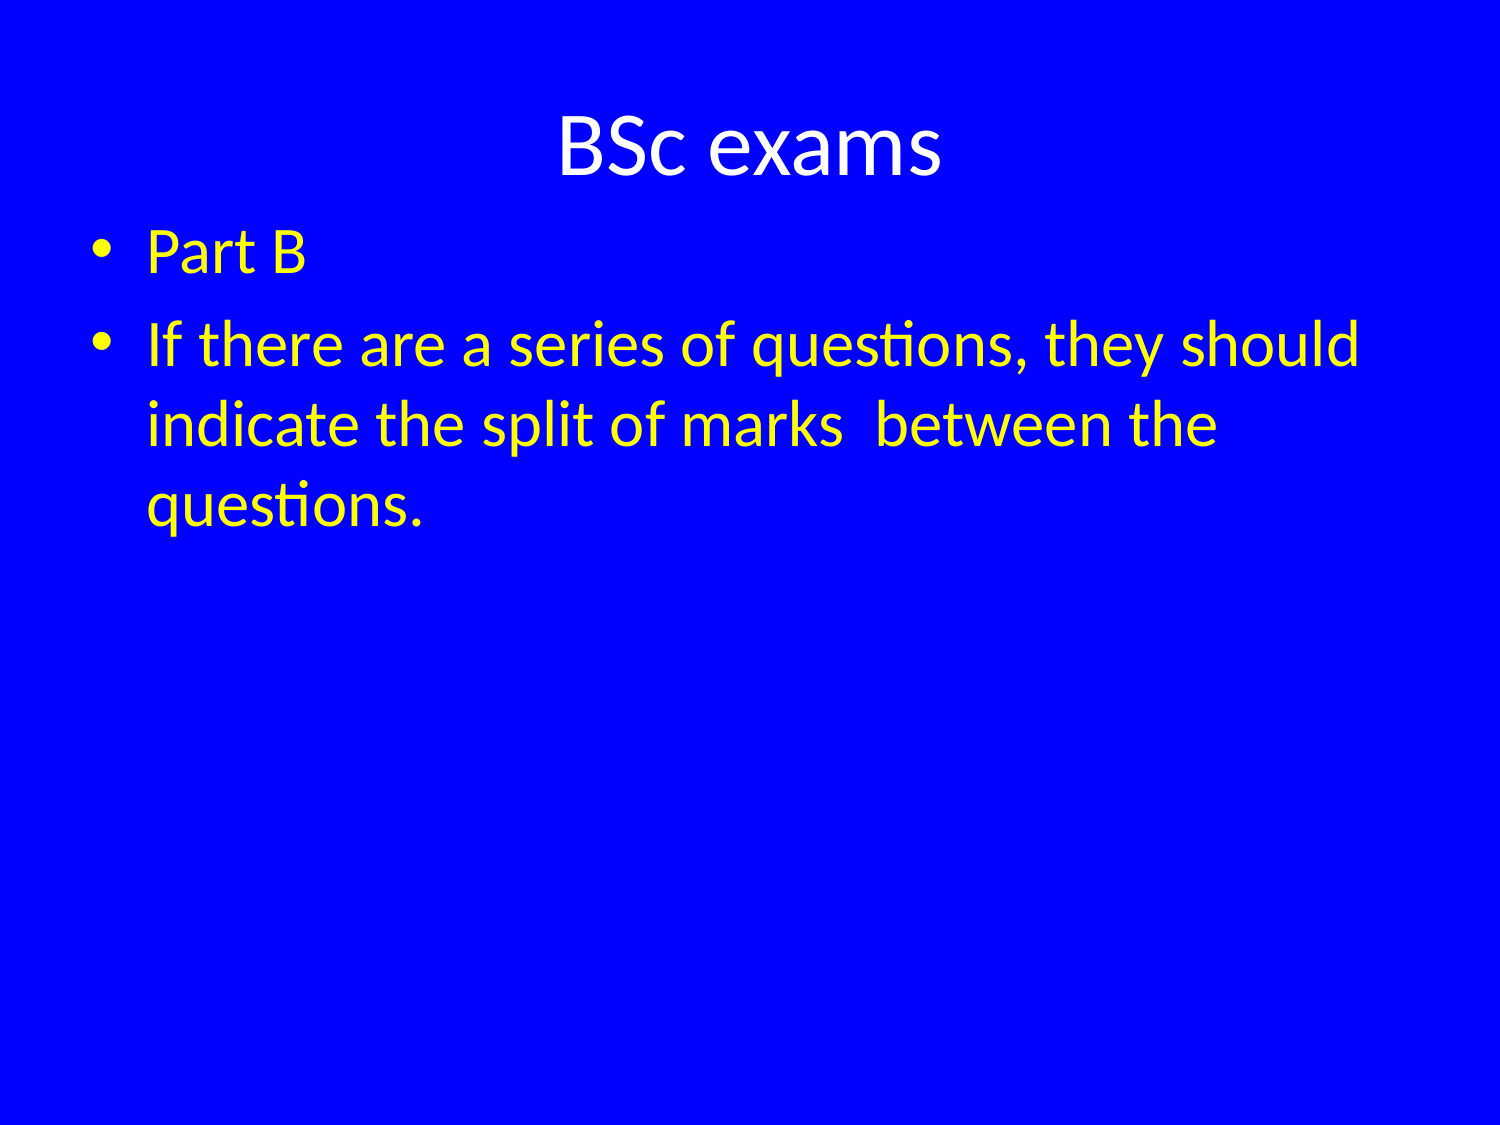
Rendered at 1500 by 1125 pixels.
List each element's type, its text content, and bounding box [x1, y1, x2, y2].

title BSc exams [75, 45, 1425, 199]
list Part B If there are a series of questions, they should indicate the split of marks between the questions. [75, 199, 1425, 1005]
